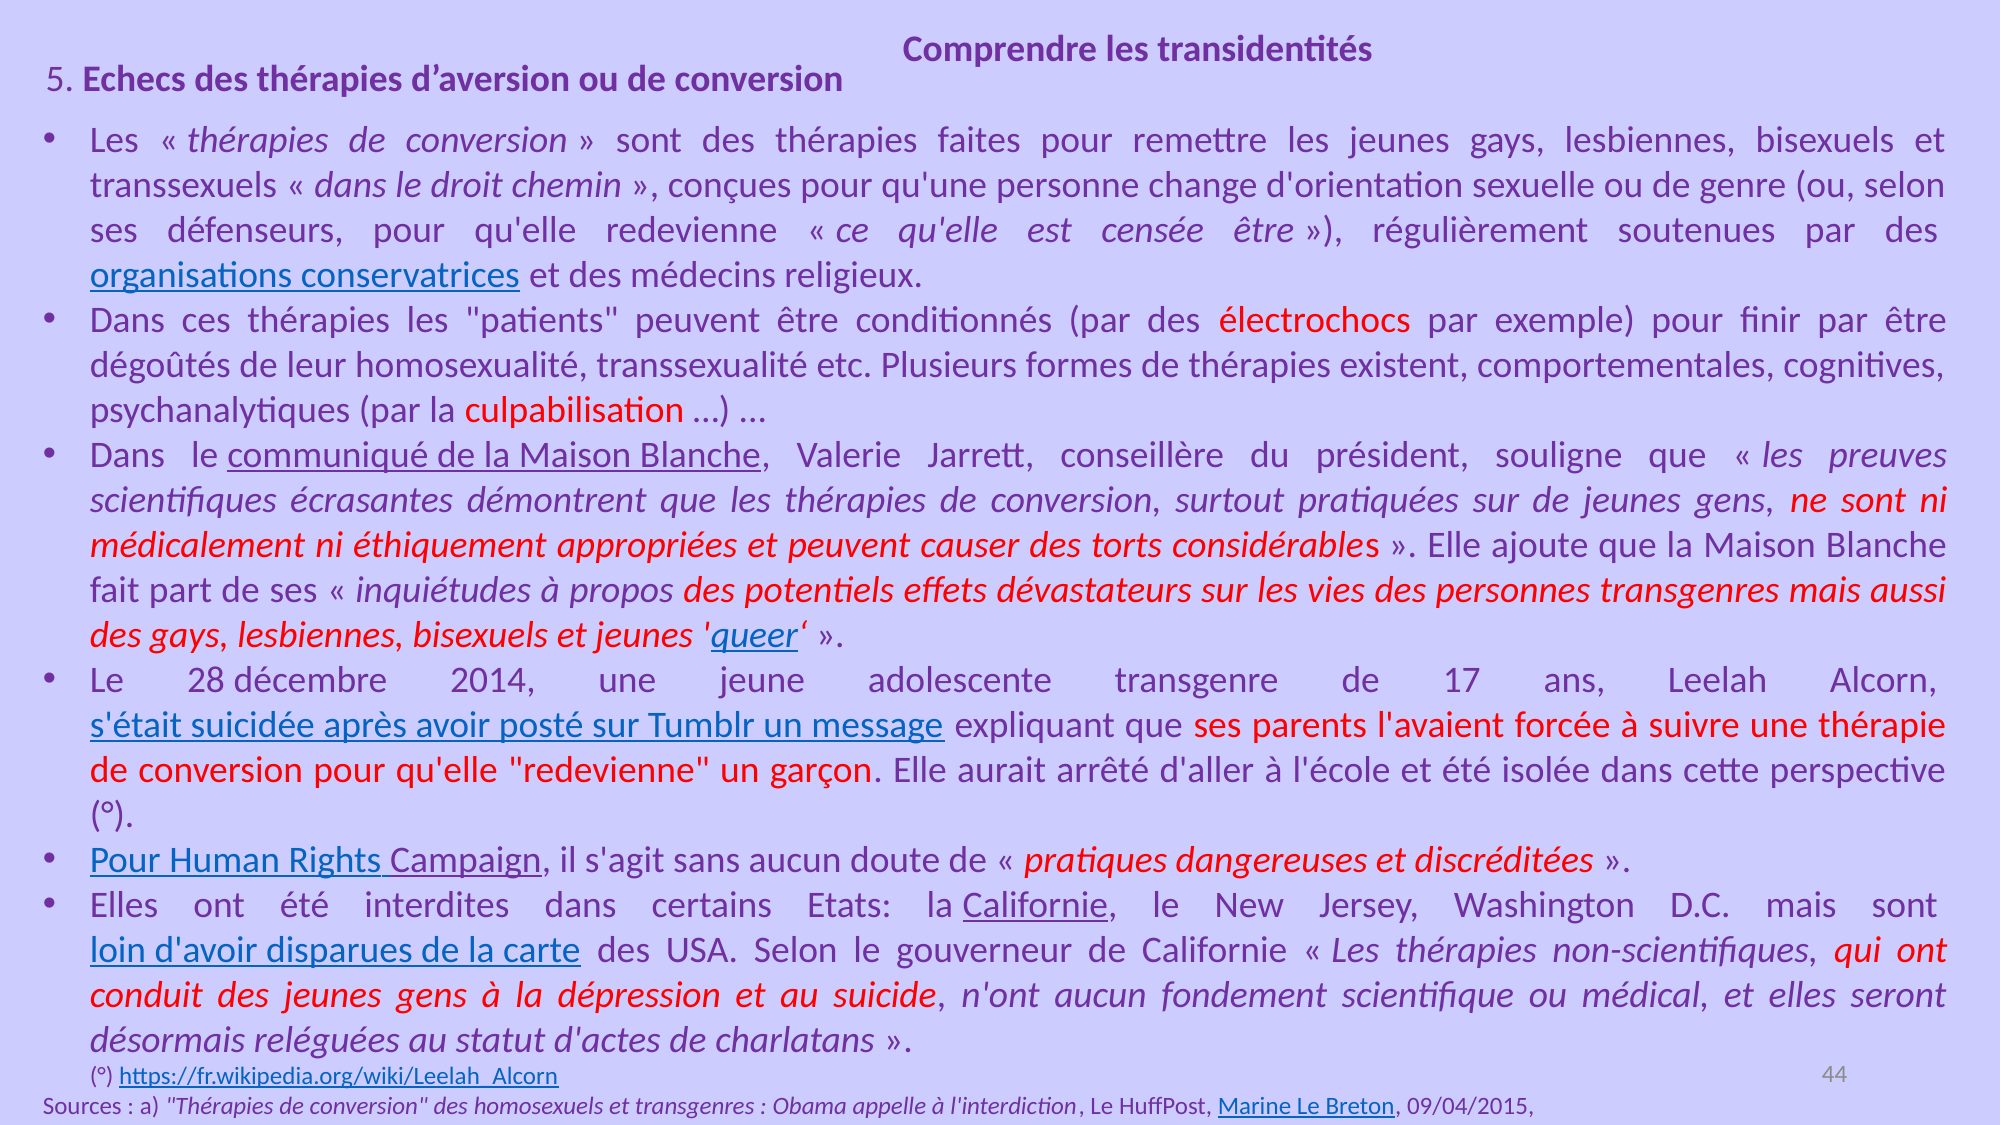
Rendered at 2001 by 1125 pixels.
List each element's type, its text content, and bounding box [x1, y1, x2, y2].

text_box Comprendre les transidentités [854, 16, 1422, 77]
text_box Les « thérapies de conversion » sont des thérapies faites pour remettre les jeunes gays, lesbiennes, bisexuels et transsexuels « dans le droit chemin », conçues pour qu'une personne change d'orientation sexuelle ou de genre (ou, selon ses défenseurs, pour qu'elle redevienne « ce qu'elle est censée être »), régulièrement soutenues par des organisations conservatrices et des médecins religieux. Dans ces thérapies les "patients" peuvent être conditionnés (par des électrochocs par exemple) pour finir par être dégoûtés de leur homosexualité, transsexualité etc. Plusieurs formes de thérapies existent, comportementales, cognitives, psychanalytiques (par la culpabilisation …) ... Dans le communiqué de la Maison Blanche, Valerie Jarrett, conseillère du président, souligne que « les preuves scientifiques écrasantes démontrent que les thérapies de conversion, surtout pratiquées sur de jeunes gens, ne sont ni médicalement ni éthiquement appropriées et peuvent causer des torts considérables ». Elle ajoute que la Maison Blanche fait part de ses « inquiétudes à propos des potentiels effets dévastateurs sur les vies des personnes transgenres mais aussi des gays, lesbiennes, bisexuels et jeunes 'queer‘ ». Le 28 décembre 2014, une jeune adolescente transgenre de 17 ans, Leelah Alcorn, s'était suicidée après avoir posté sur Tumblr un message expliquant que ses parents l'avaient forcée à suivre une thérapie de conversion pour qu'elle "redevienne" un garçon. Elle aurait arrêté d'aller à l'école et été isolée dans cette perspective (°). Pour Human Rights Campaign, il s'agit sans aucun doute de « pratiques dangereuses et discréditées ». Elles ont été interdites dans certains Etats: la Californie, le New Jersey, Washington D.C. mais sont loin d'avoir disparues de la carte des USA. Selon le gouverneur de Californie « Les thérapies non-scientifiques, qui ont conduit des jeunes gens à la dépression et au suicide, n'ont aucun fondement scientifique ou médical, et elles seront désormais reléguées au statut d'actes de charlatans ». (°) https://fr.wikipedia.org/wiki/Leelah_Alcorn Sources : a) "Thérapies de conversion" des homosexuels et transgenres : Obama appelle à l'interdiction, Le HuffPost, Marine Le Breton, 09/04/2015, http://www.huffingtonpost.fr/2015/04/09/obama-therapies-conversion-homosexuels_n_7031104.html; b) http://www.huffingtonpost.fr/2012/10/01/californie-interdit-therapies-conversion-jeunes-homosexuels_n_1930369.html, c) http://www.huffingtonpost.fr/2014/06/06/parti-republicain-texas-therapie-couvertir-homosexuels_n_5460251.html [28, 107, 1963, 1125]
text_box 5. Echecs des thérapies d’aversion ou de conversion [30, 46, 868, 107]
